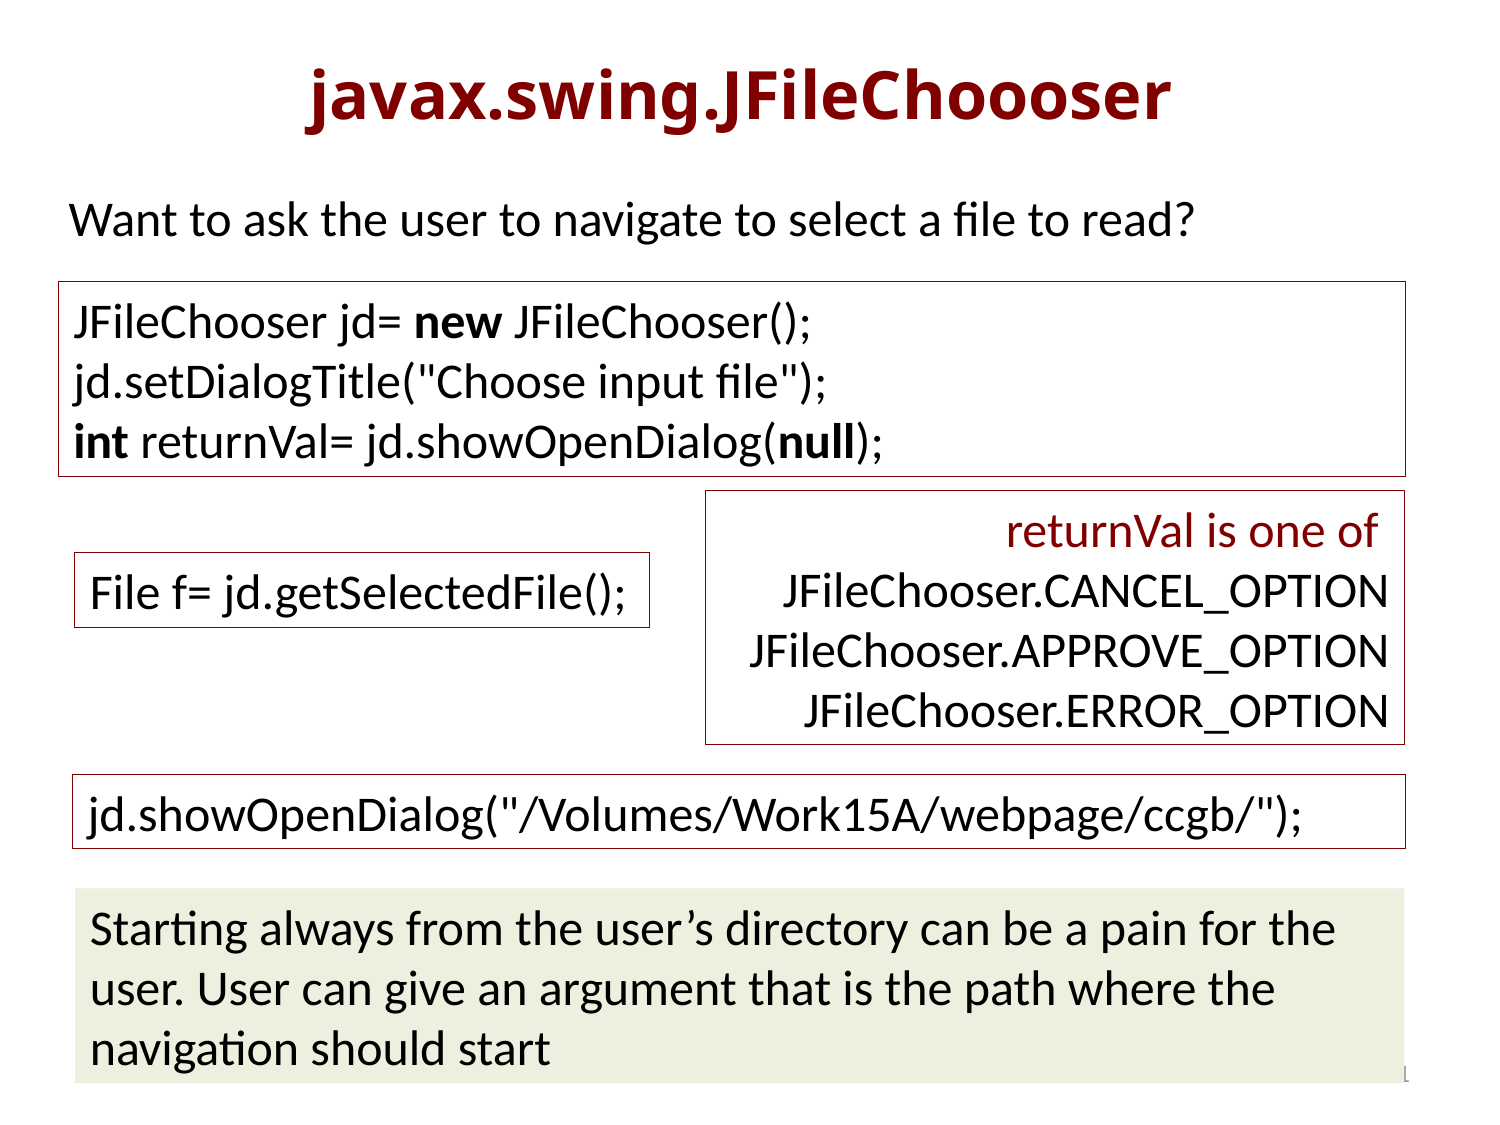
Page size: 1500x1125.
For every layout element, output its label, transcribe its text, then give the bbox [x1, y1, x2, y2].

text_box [72, 773, 1406, 1086]
text_box Want to ask the user to navigate to select a file to read? [53, 178, 1369, 254]
slide_number 11 [1074, 1042, 1425, 1103]
text_box JFileChooser jd= new JFileChooser(); jd.setDialogTitle("Choose input file"); int returnVal= jd.showOpenDialog(null); [58, 281, 1406, 477]
text_box File f= jd.getSelectedFile(); [74, 552, 650, 628]
text_box returnVal is one of JFileChooser.CANCEL_OPTION JFileChooser.APPROVE_OPTION JFileChooser.ERROR_OPTION [705, 490, 1405, 745]
title javax.swing.JFileChoooser [75, 45, 1425, 142]
